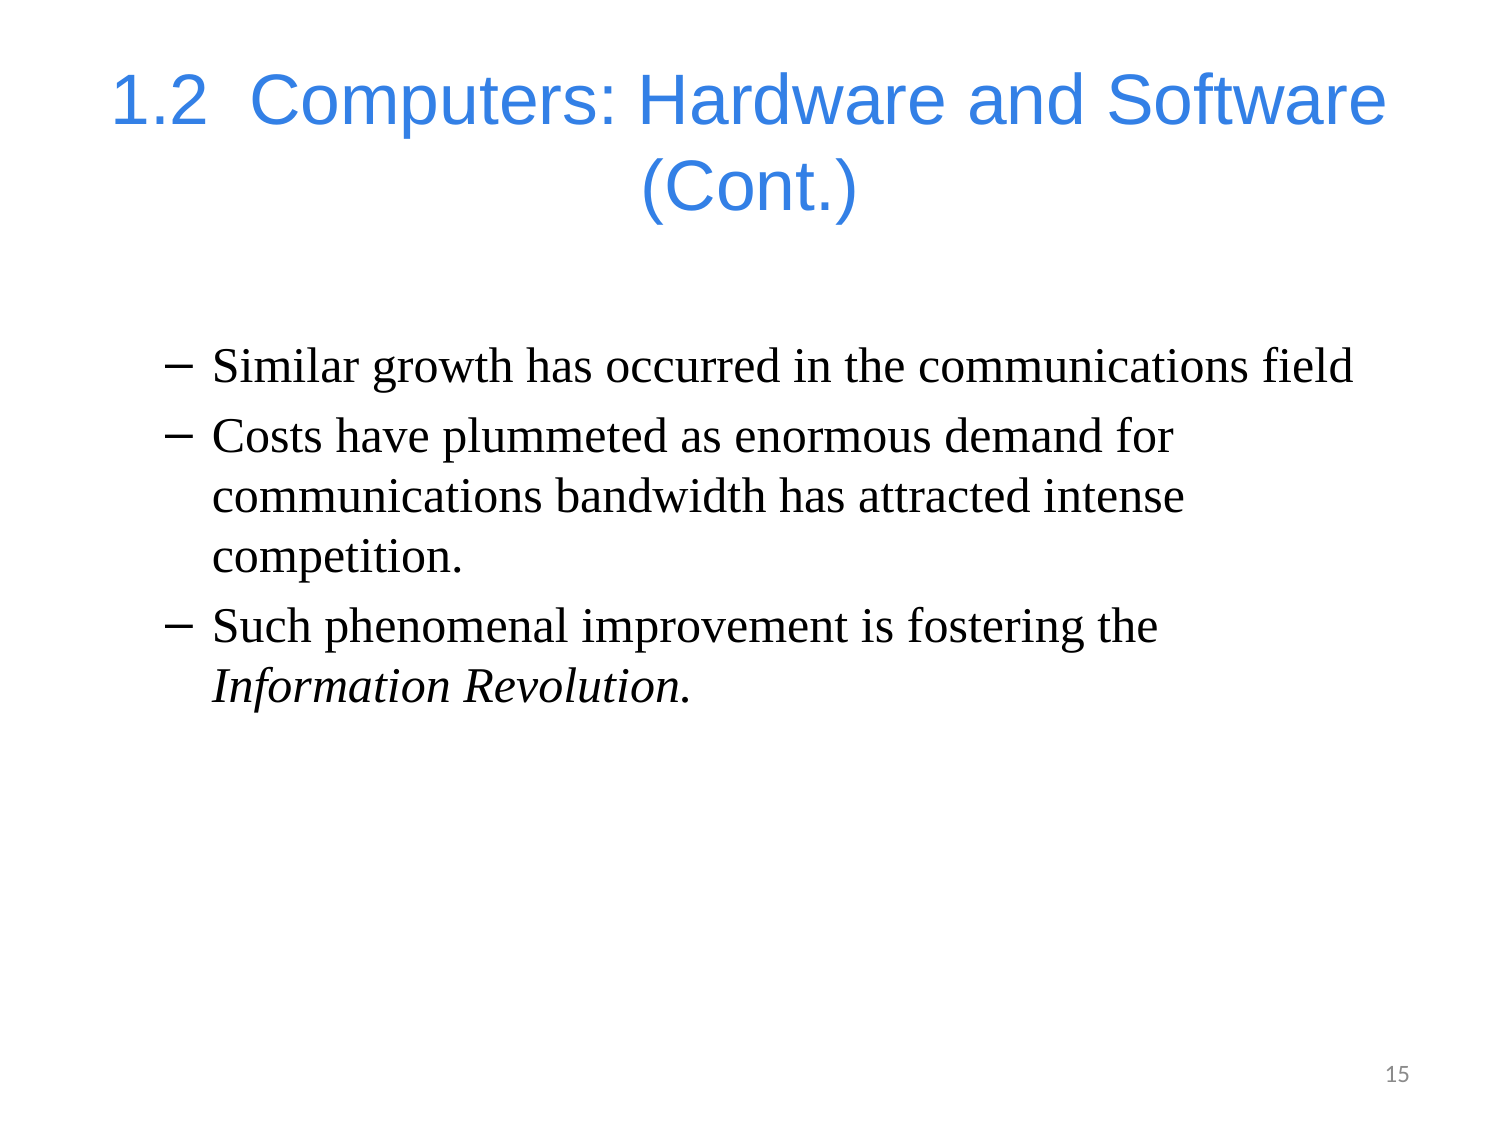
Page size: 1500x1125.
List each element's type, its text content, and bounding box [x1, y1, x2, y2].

title 1.2 Computers: Hardware and Software (Cont.) [75, 45, 1425, 233]
text_box Similar growth has occurred in the communications field Costs have plummeted as enormous demand for communications bandwidth has attracted intense competition. Such phenomenal improvement is fostering the Information Revolution. [74, 324, 1425, 986]
slide_number 15 [1074, 1042, 1425, 1103]
